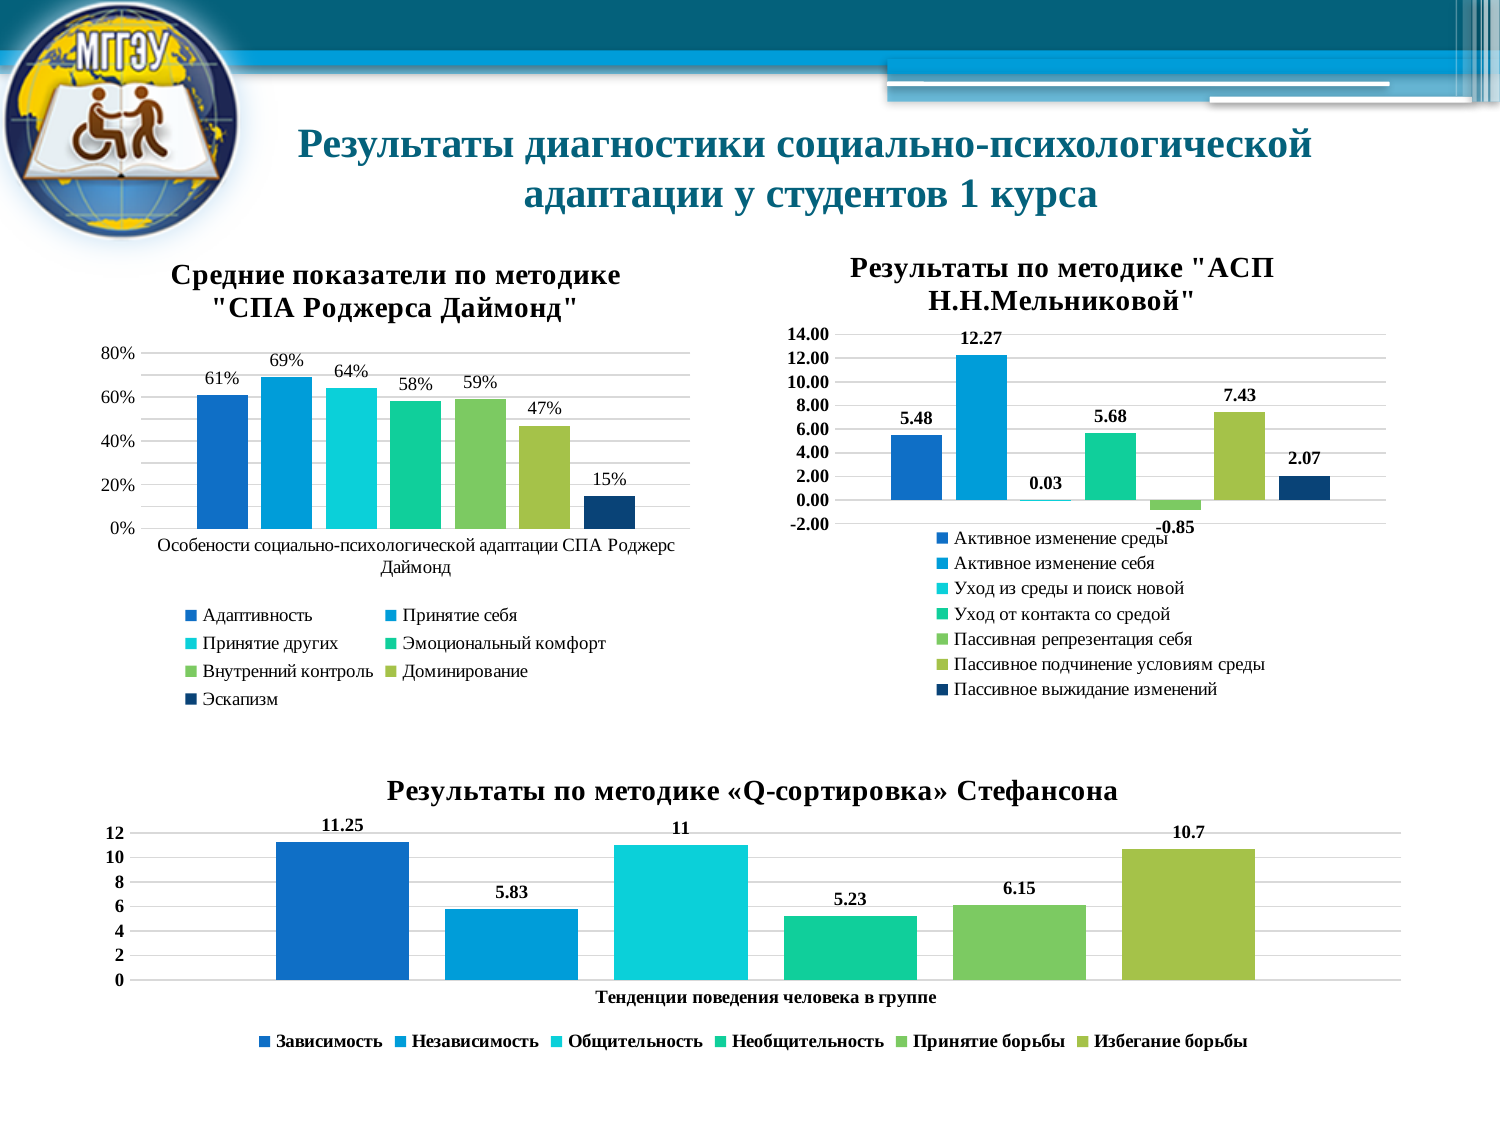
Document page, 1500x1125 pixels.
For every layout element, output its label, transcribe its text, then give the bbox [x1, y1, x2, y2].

chart [755, 230, 1412, 717]
picture [0, 0, 278, 278]
title Результаты диагностики социально-психологической адаптации у студентов 1 курса [285, 78, 1429, 254]
chart [88, 231, 703, 717]
chart [77, 751, 1429, 1059]
